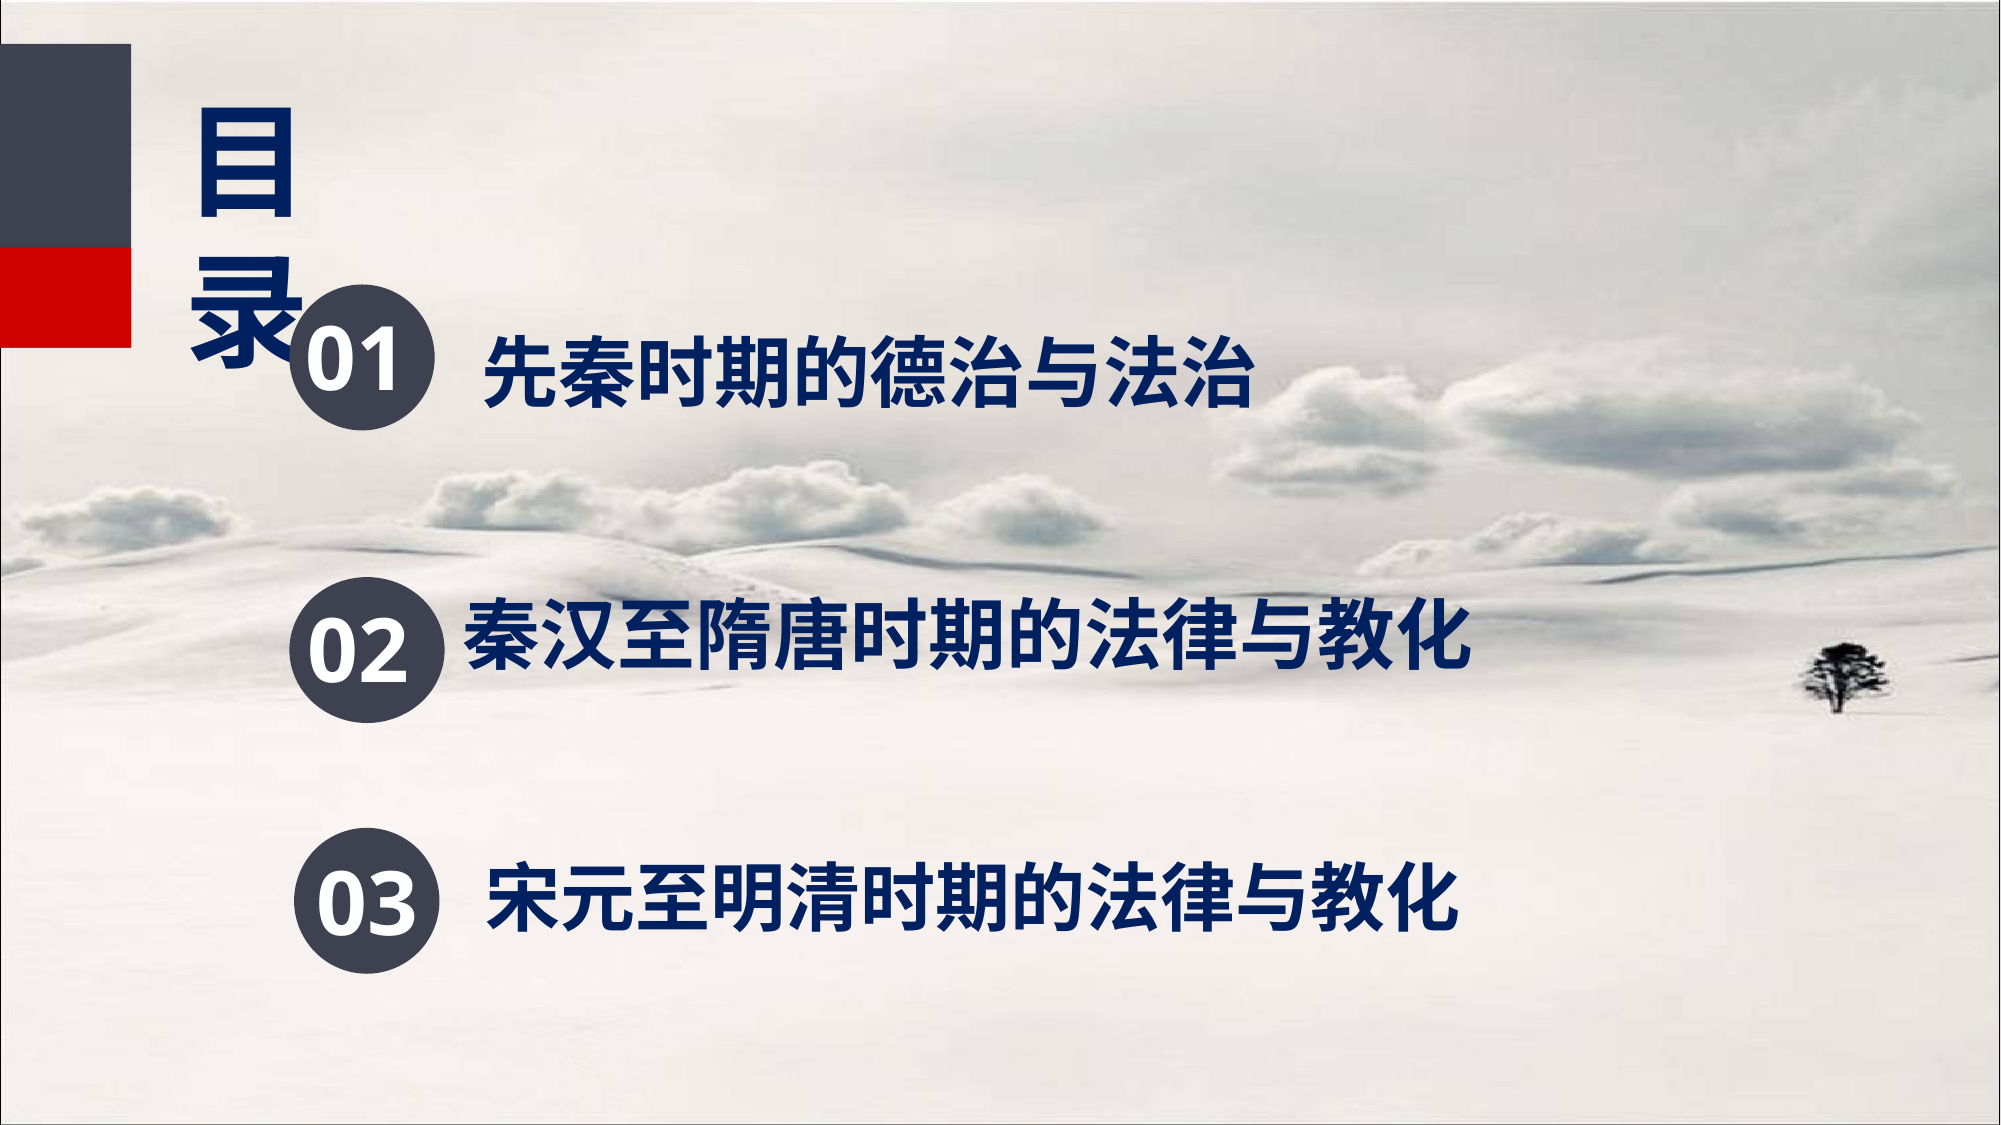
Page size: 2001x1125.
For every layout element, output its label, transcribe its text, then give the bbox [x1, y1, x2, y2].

picture [0, 0, 2001, 1125]
text_box 目录 [169, 75, 271, 390]
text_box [289, 284, 1391, 449]
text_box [289, 576, 1577, 723]
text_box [294, 816, 1924, 974]
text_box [0, 43, 132, 348]
